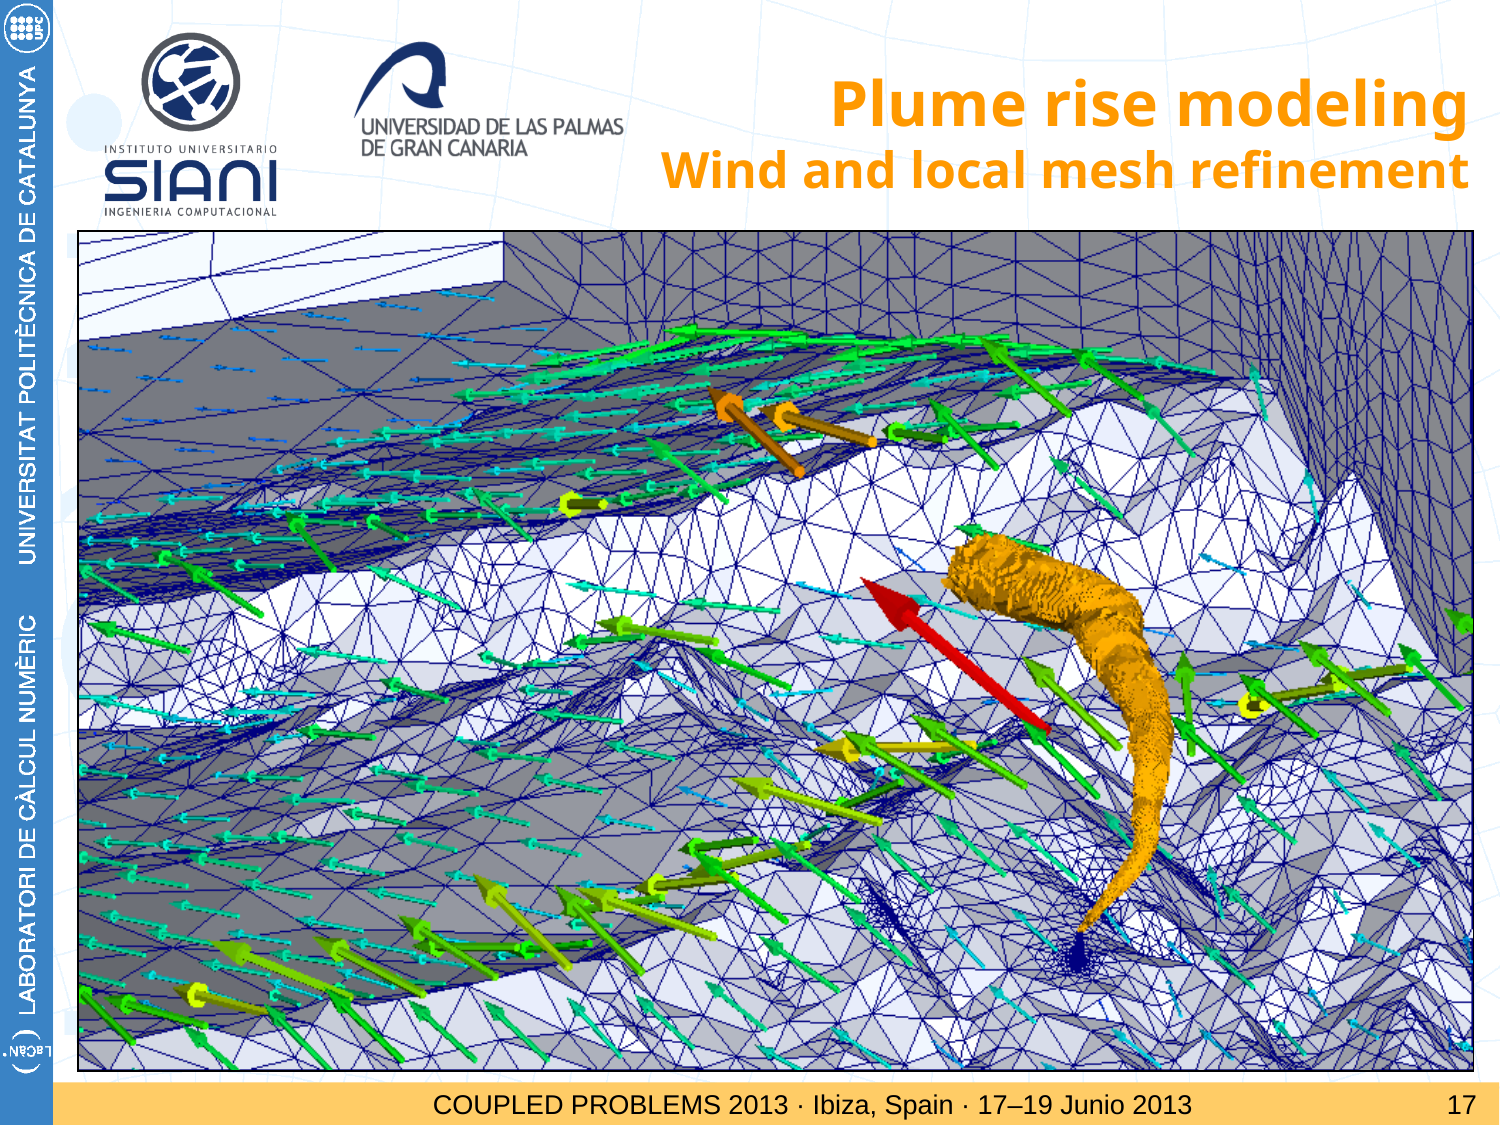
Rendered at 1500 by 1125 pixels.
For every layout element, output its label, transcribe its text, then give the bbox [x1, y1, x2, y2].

picture [0, 0, 1500, 1125]
footer COUPLED PROBLEMS 2013 · Ibiza, Spain · 17–19 Junio 2013 17 [53, 1082, 1500, 1125]
title Plume rise modeling Wind and local mesh refinement [319, 71, 1471, 197]
